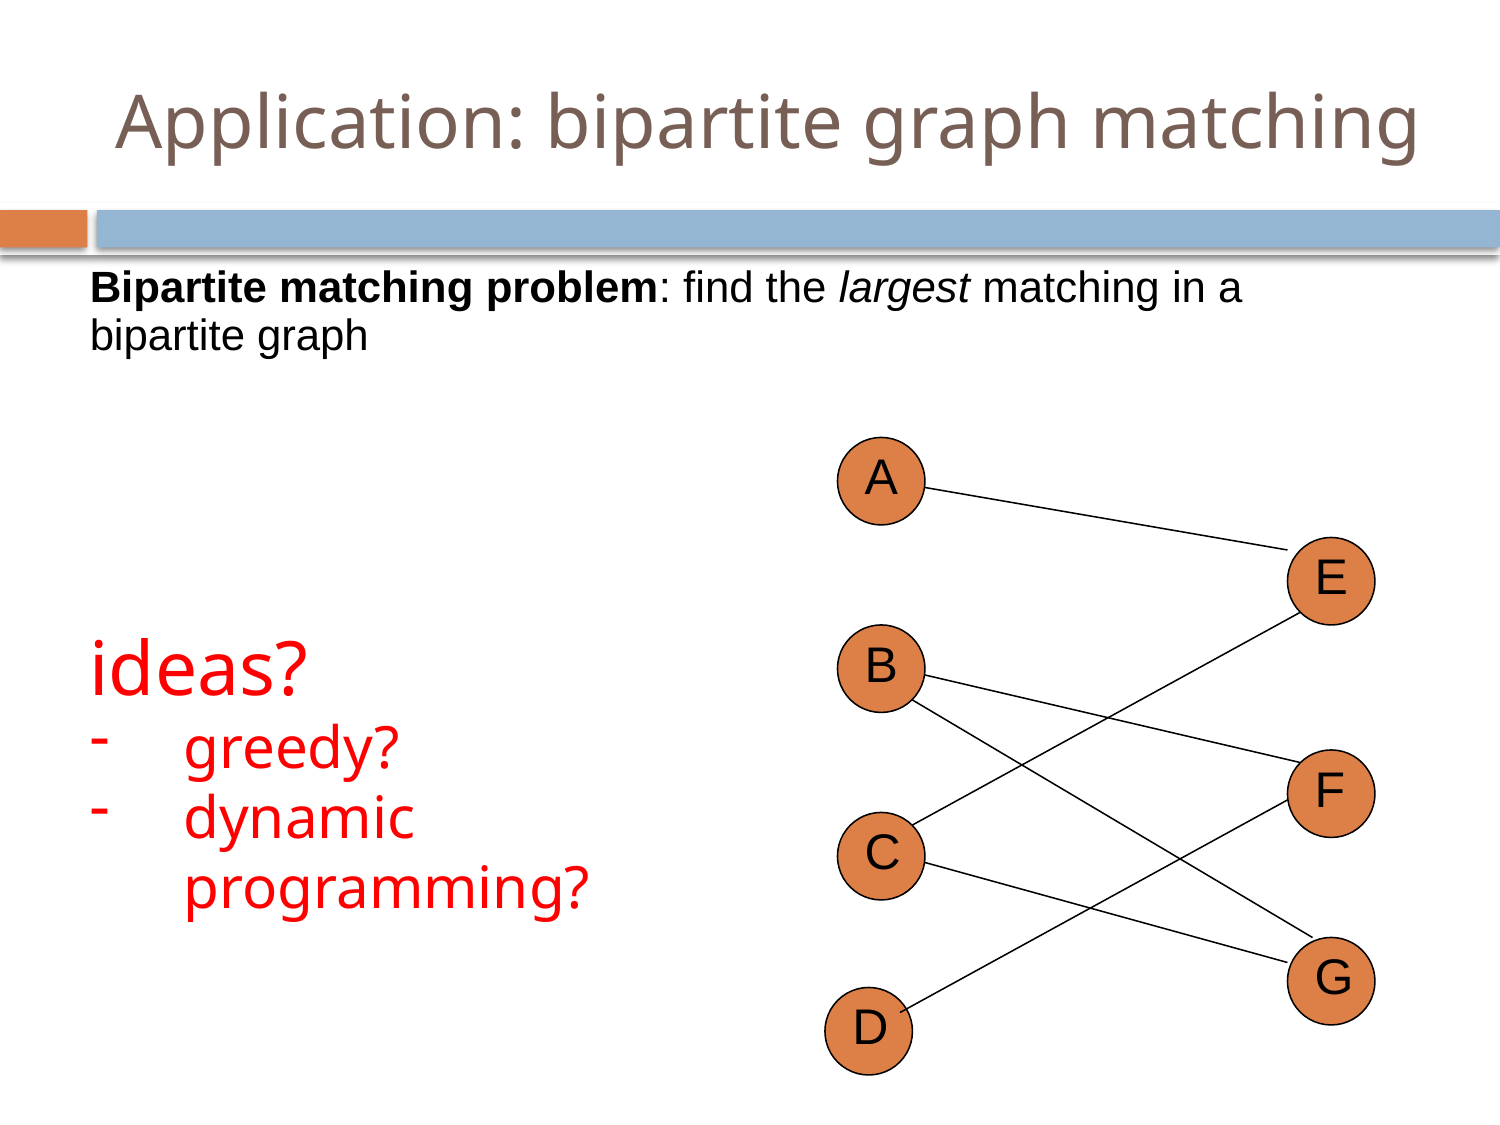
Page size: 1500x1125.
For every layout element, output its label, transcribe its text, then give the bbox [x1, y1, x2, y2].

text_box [1287, 537, 1376, 626]
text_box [837, 624, 926, 713]
text_box ideas? greedy? dynamic programming? [75, 612, 766, 928]
title Application: bipartite graph matching [100, 37, 1438, 200]
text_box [1287, 937, 1376, 1026]
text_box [824, 987, 913, 1076]
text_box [1287, 749, 1376, 838]
text_box Bipartite matching problem: find the largest matching in a bipartite graph [74, 257, 1425, 421]
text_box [837, 812, 926, 901]
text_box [837, 437, 926, 526]
